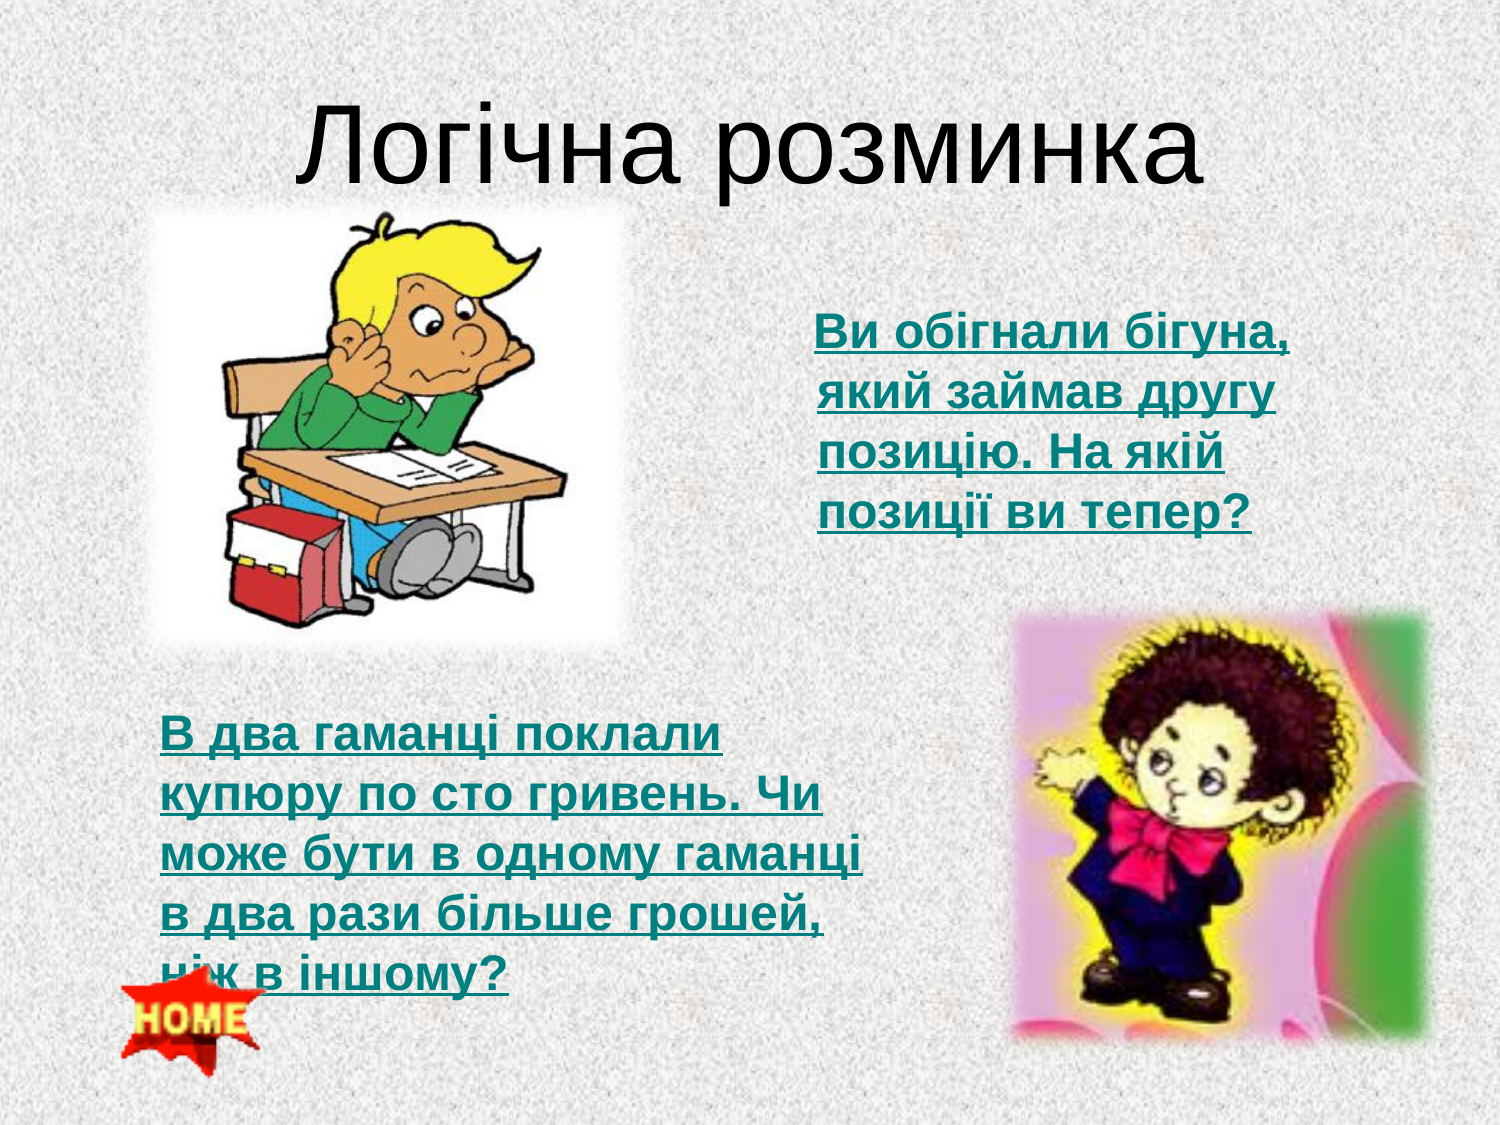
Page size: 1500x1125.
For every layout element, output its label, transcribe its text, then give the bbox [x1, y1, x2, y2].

title Логічна розминка [74, 44, 1426, 233]
list В два гаманці поклали купюру по сто гривень. Чи може бути в одному гаманці в два рази більше грошей, ніж в іншому? [88, 692, 892, 1048]
list Ви обігнали бігуна, який займав другу позицію. На якій позиції ви тепер? [714, 290, 1319, 611]
picture [0, 0, 1500, 1125]
